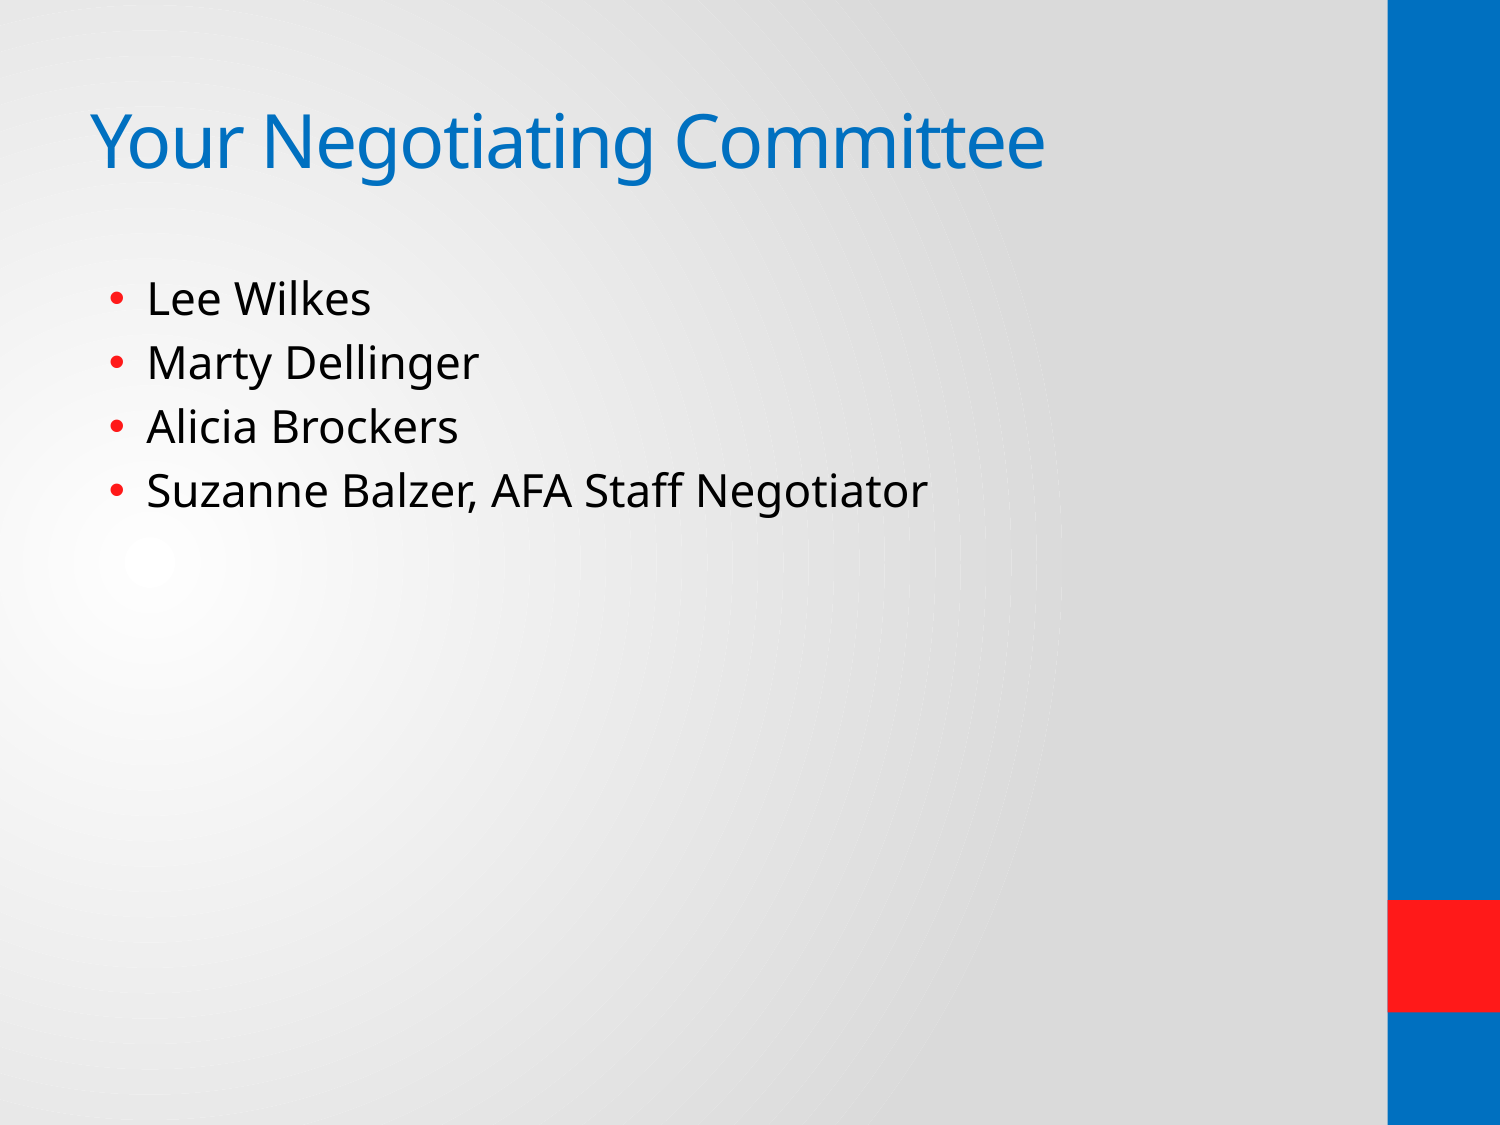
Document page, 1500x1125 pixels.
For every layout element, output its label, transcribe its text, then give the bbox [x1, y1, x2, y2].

list Lee Wilkes Marty Dellinger Alicia Brockers Suzanne Balzer, AFA Staff Negotiator [75, 262, 1325, 1050]
title Your Negotiating Committee [75, 45, 1325, 233]
